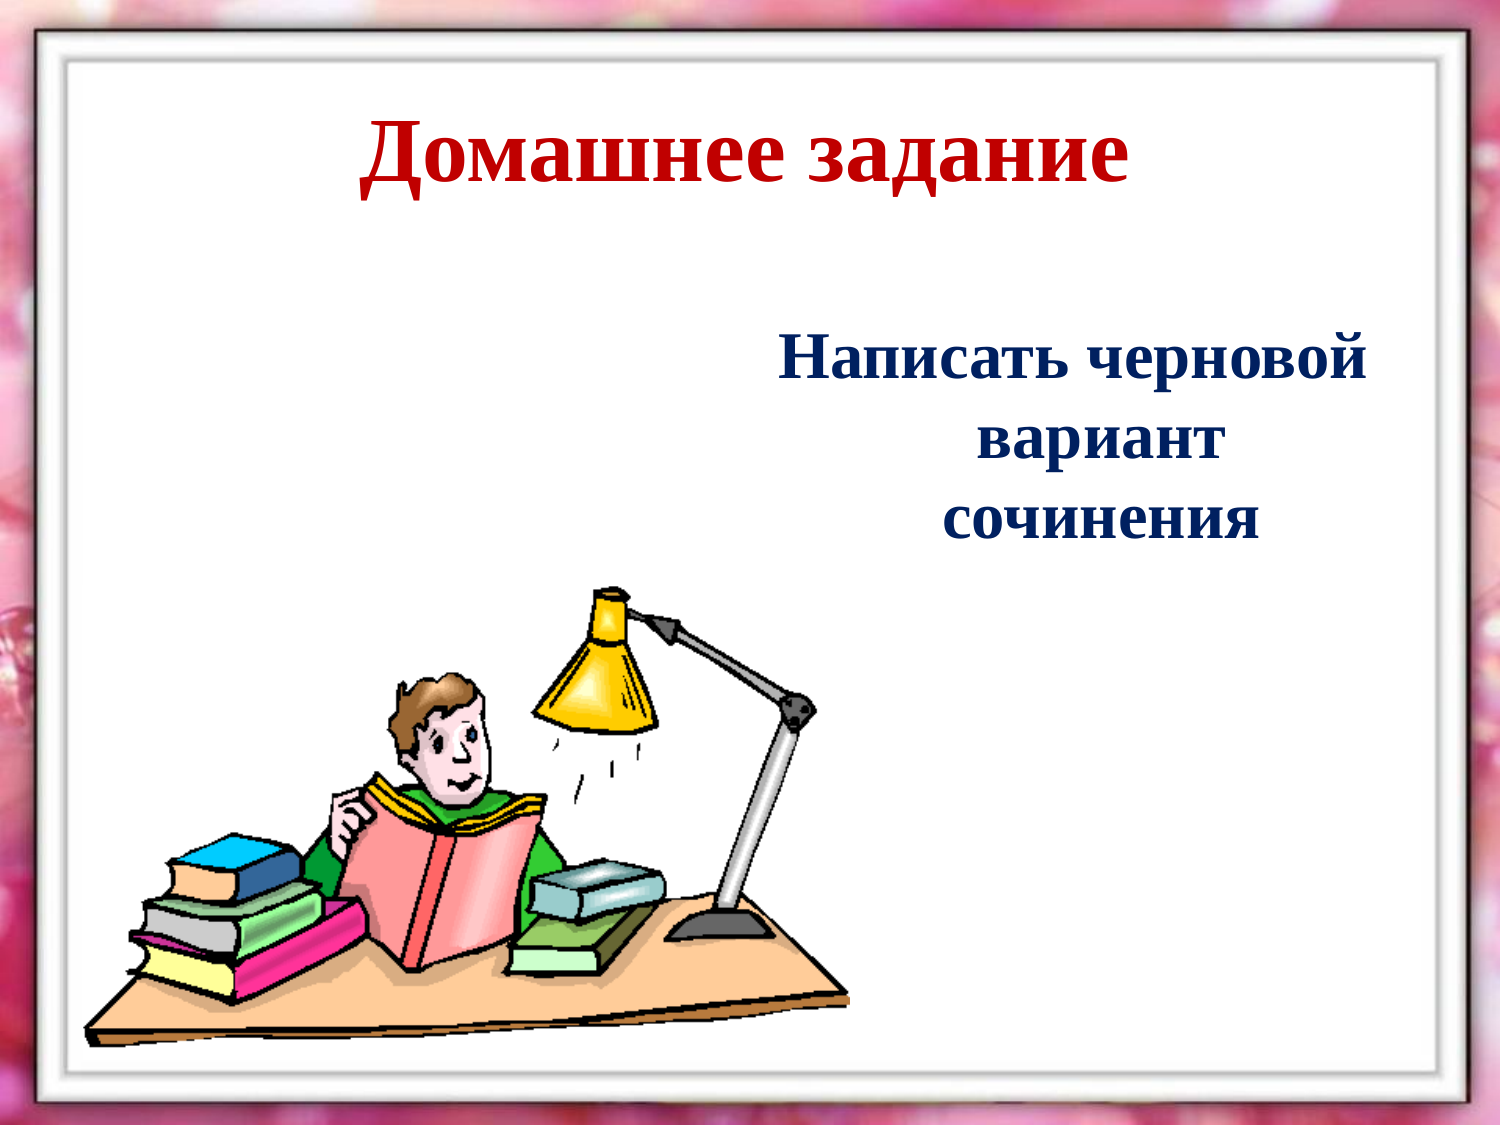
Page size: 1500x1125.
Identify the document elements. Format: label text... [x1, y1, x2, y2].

title Домашнее задание [70, 82, 1421, 270]
list Написать черновой вариант сочинения [761, 304, 1386, 1048]
picture [0, 0, 1500, 1125]
